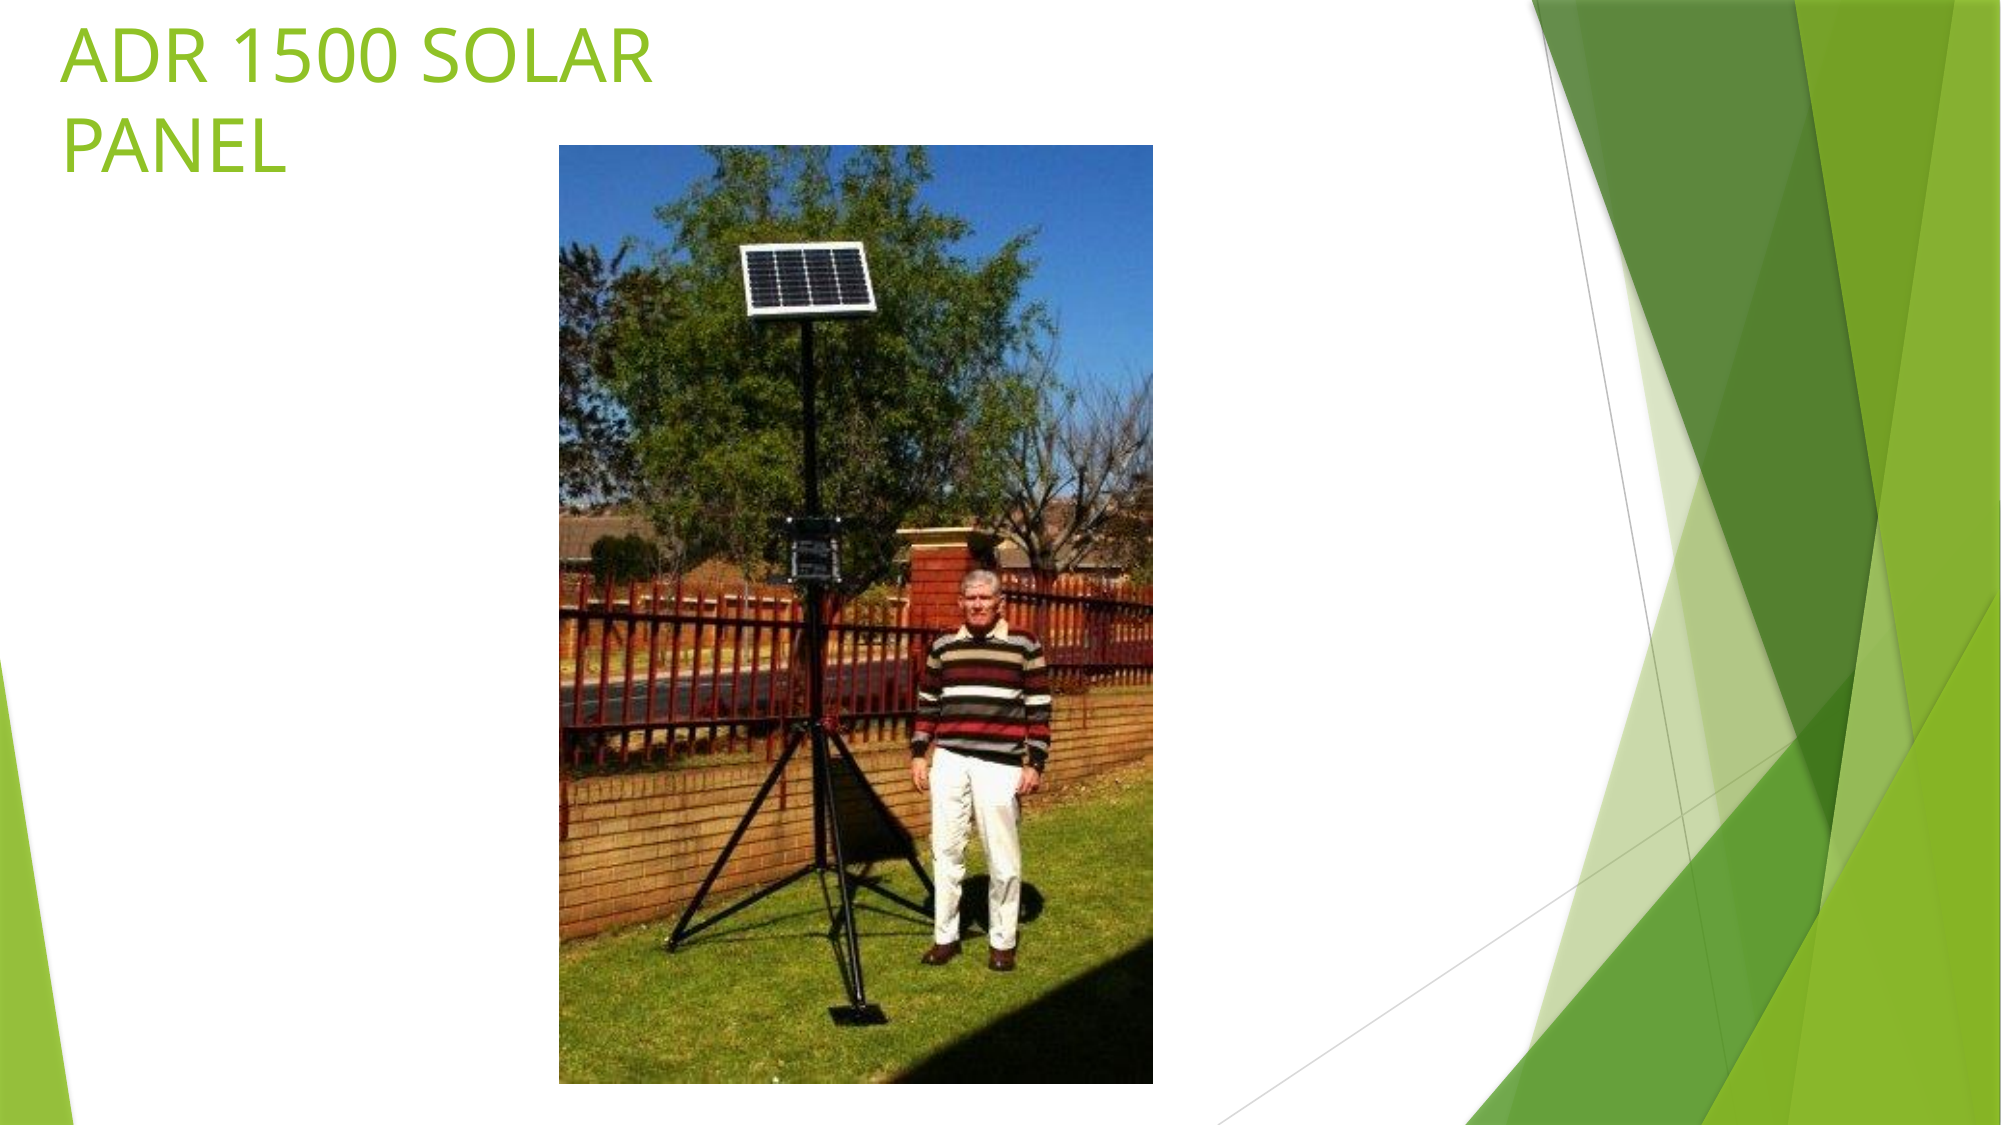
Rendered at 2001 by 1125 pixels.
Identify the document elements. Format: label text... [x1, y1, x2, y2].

picture [558, 144, 1153, 1085]
title ADR 1500 SOLAR PANEL [45, 0, 855, 119]
